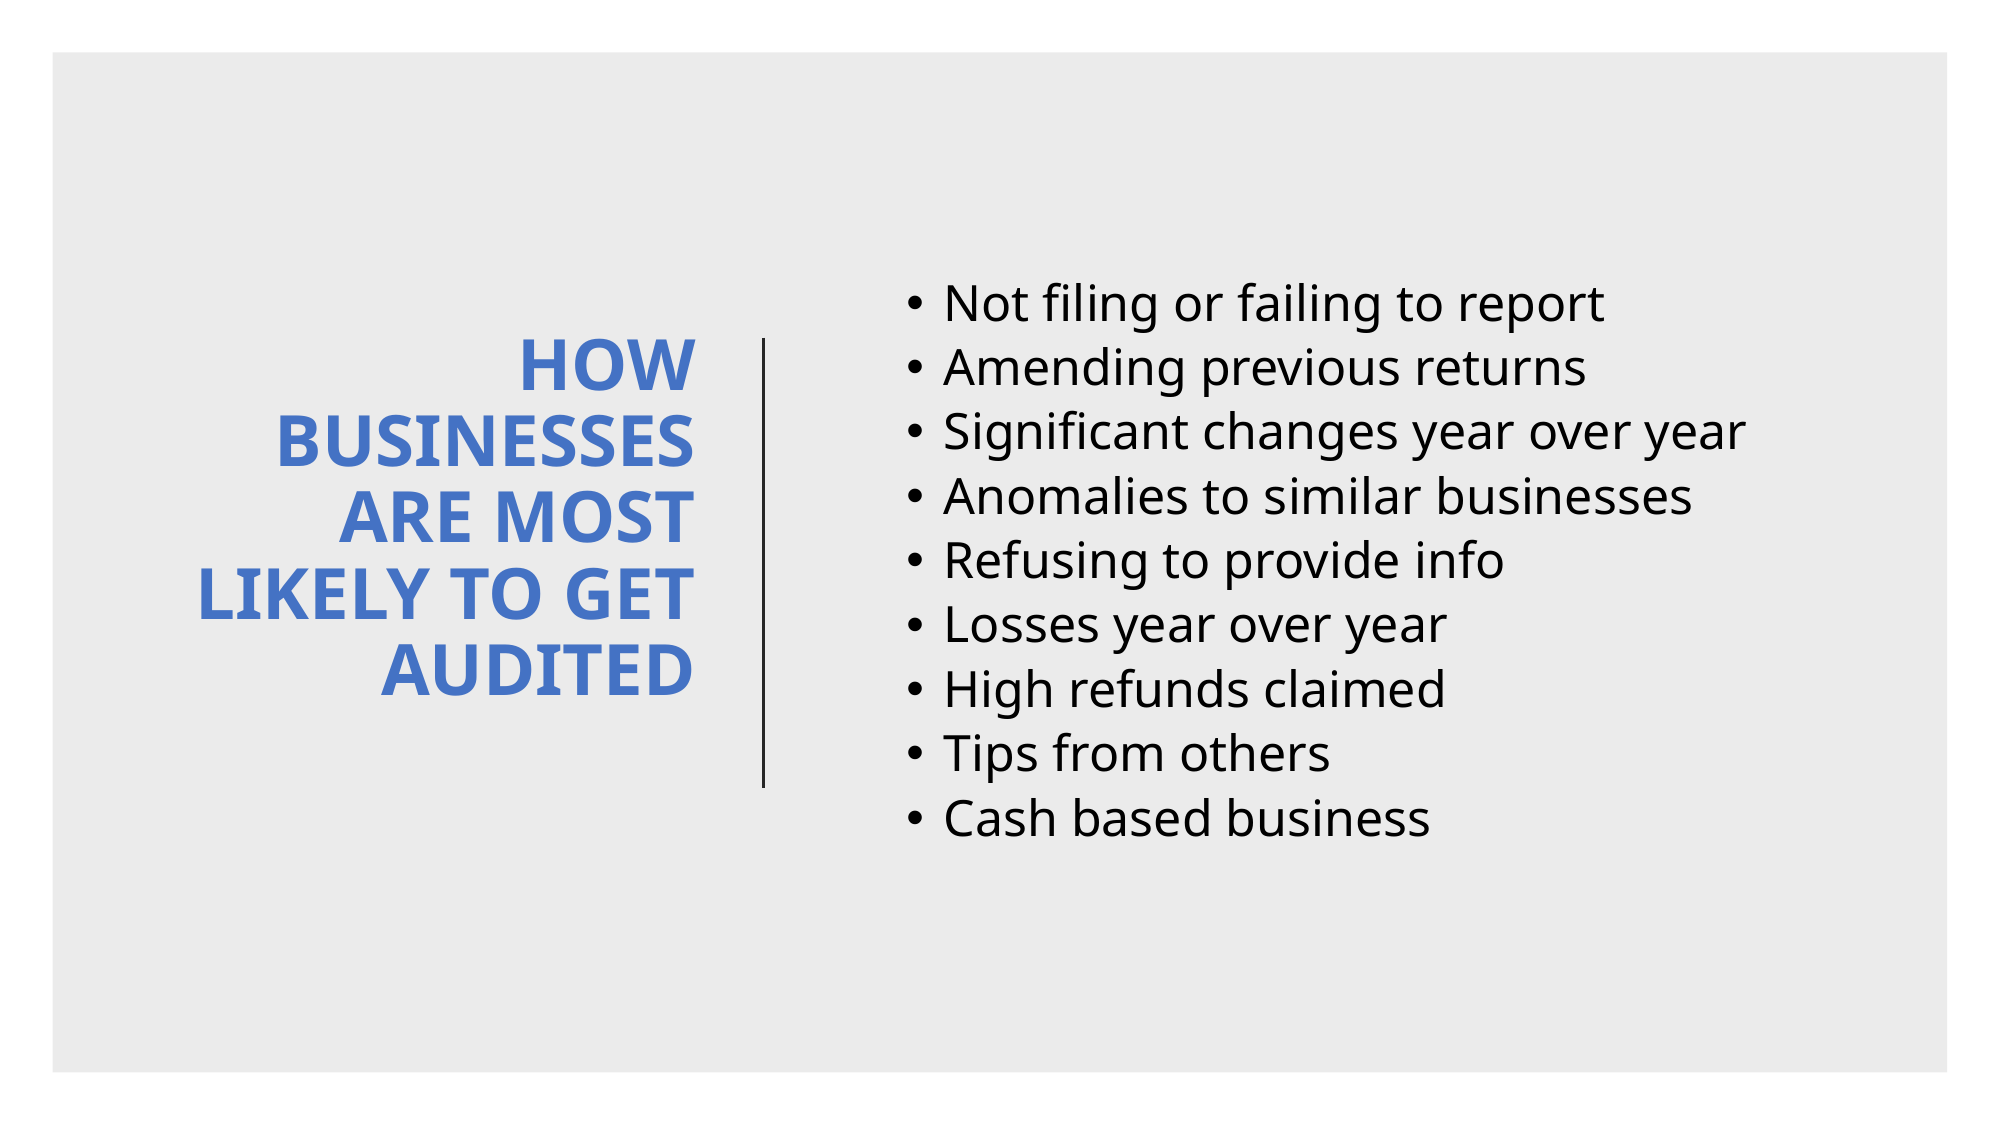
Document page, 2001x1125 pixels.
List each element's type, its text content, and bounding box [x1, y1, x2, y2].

title HOW BUSINESSES ARE MOST LIKELY TO GET AUDITED [137, 158, 711, 967]
text_box [52, 51, 1948, 1073]
list Not filing or failing to report Amending previous returns Significant changes year over year Anomalies to similar businesses Refusing to provide info Losses year over year High refunds claimed Tips from others Cash based business [816, 158, 1863, 967]
